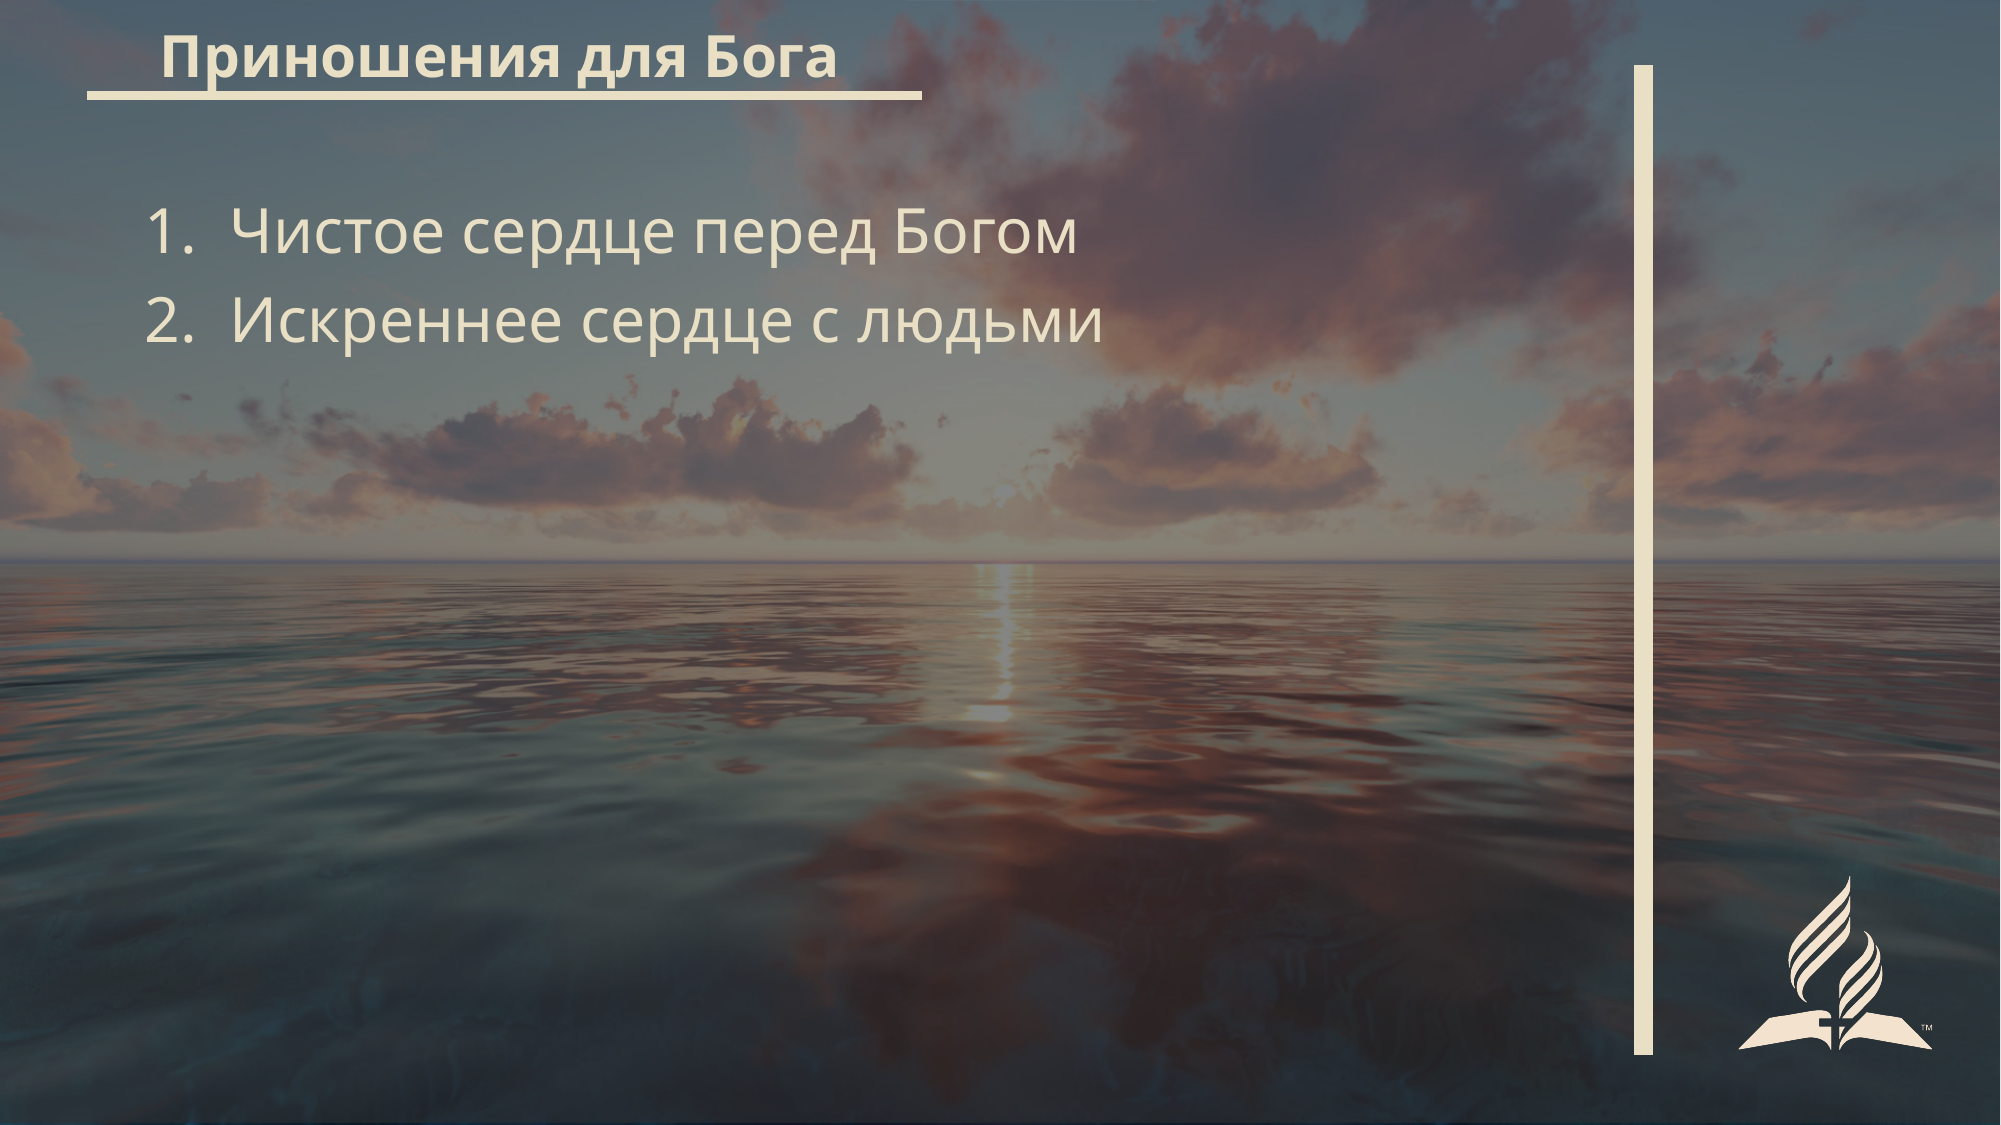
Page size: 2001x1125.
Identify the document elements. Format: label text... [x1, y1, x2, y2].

text_box [1634, 65, 1653, 1055]
text_box Чистое сердце перед Богом Искреннее сердце с людьми [130, 192, 1608, 1026]
text_box Приношения для Бога [0, 0, 1155, 98]
picture [0, 0, 2001, 1125]
